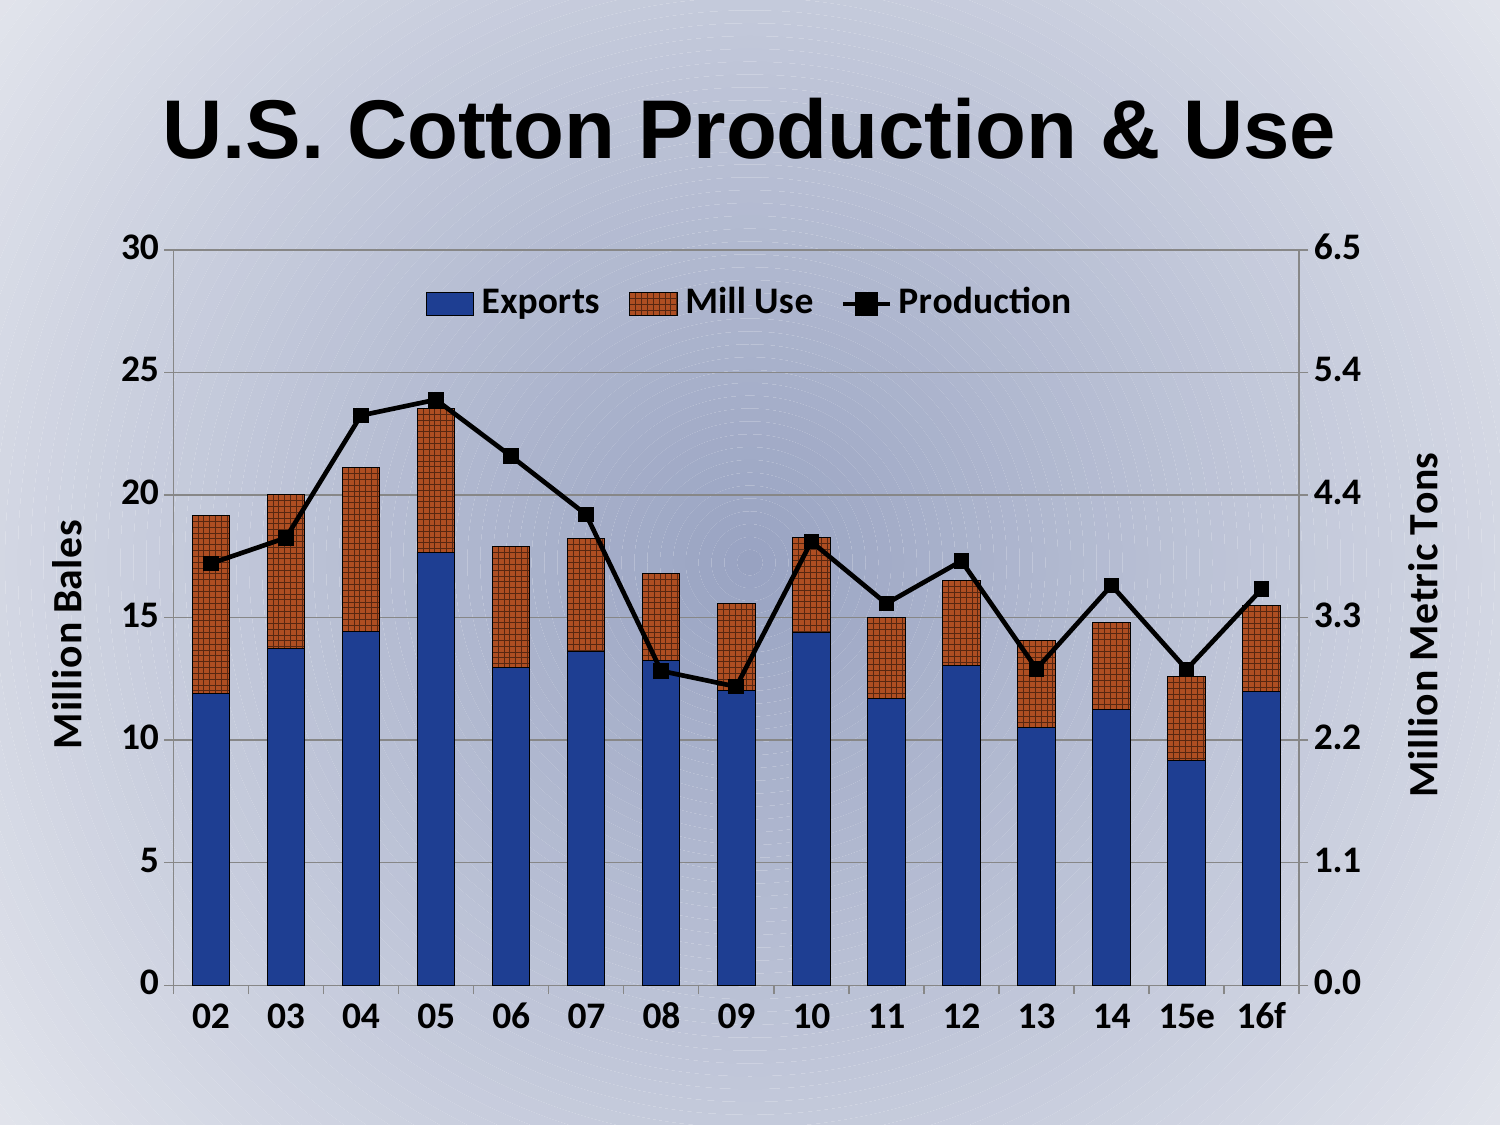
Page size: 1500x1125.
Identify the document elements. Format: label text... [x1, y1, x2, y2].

text_box U.S. Cotton Production & Use [37, 49, 1462, 175]
chart [37, 174, 1461, 1075]
